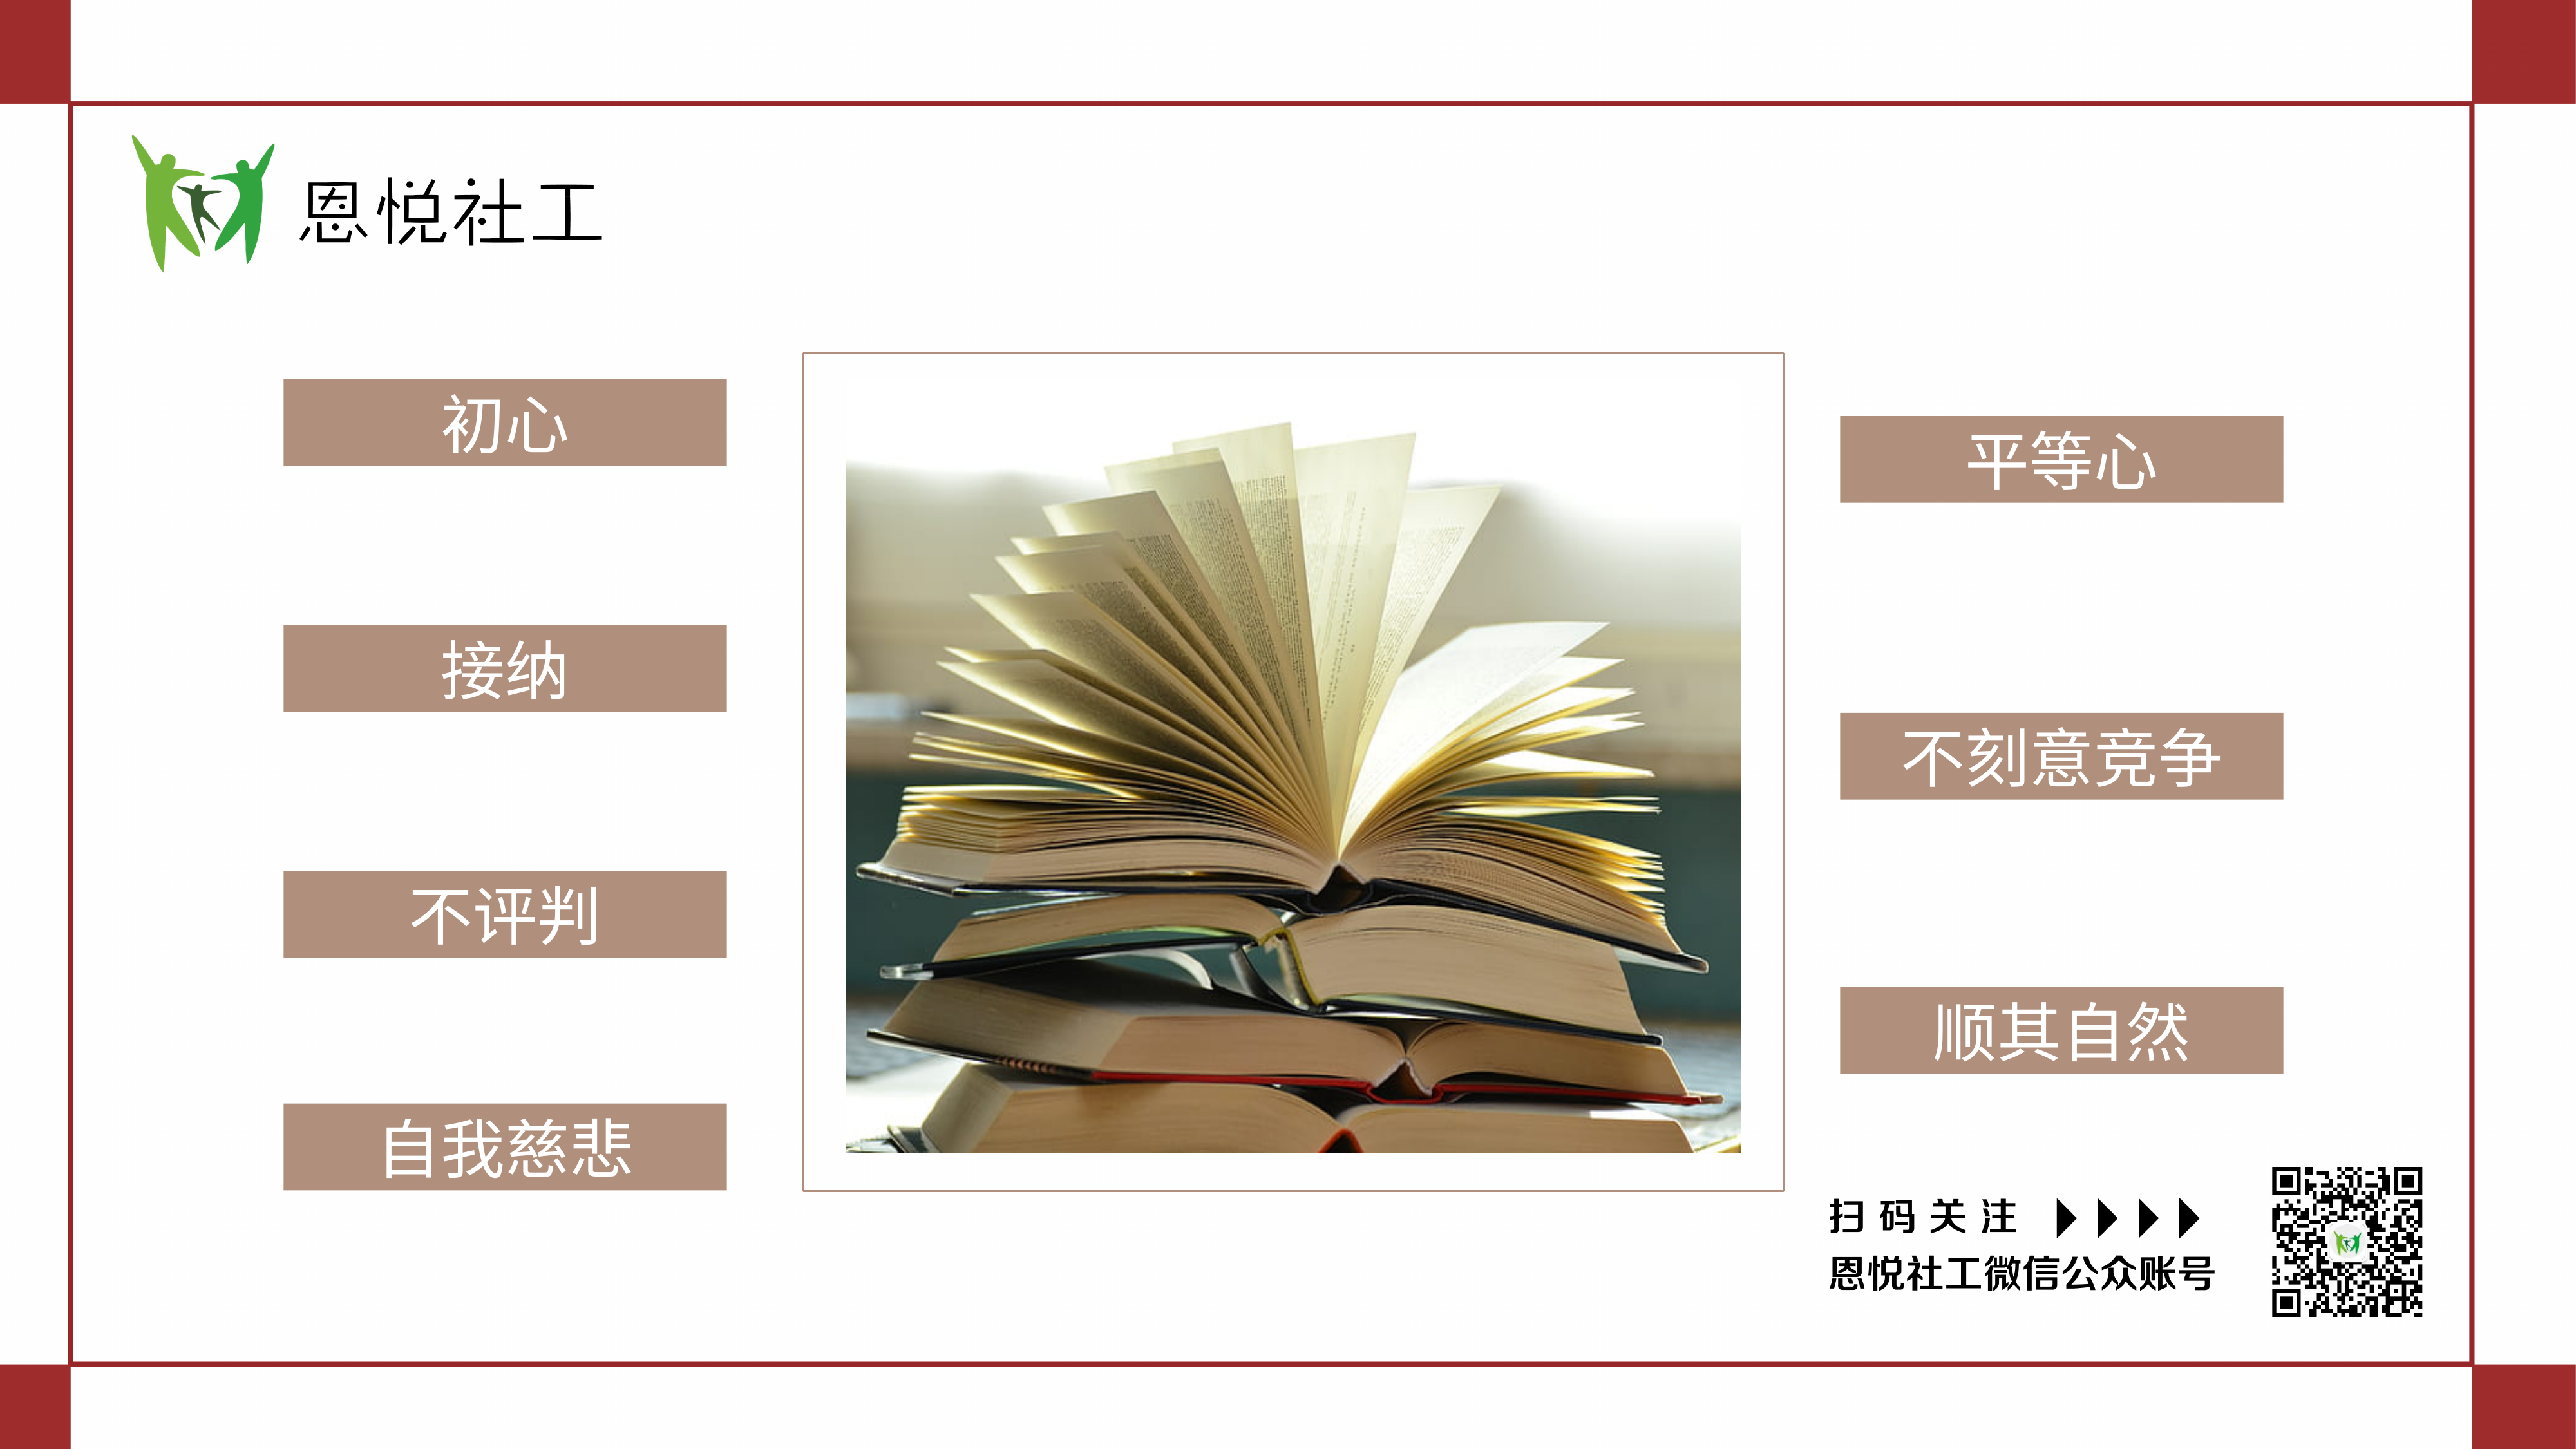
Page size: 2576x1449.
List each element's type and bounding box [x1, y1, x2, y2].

text_box [803, 353, 1784, 1191]
picture [0, 0, 2576, 1449]
